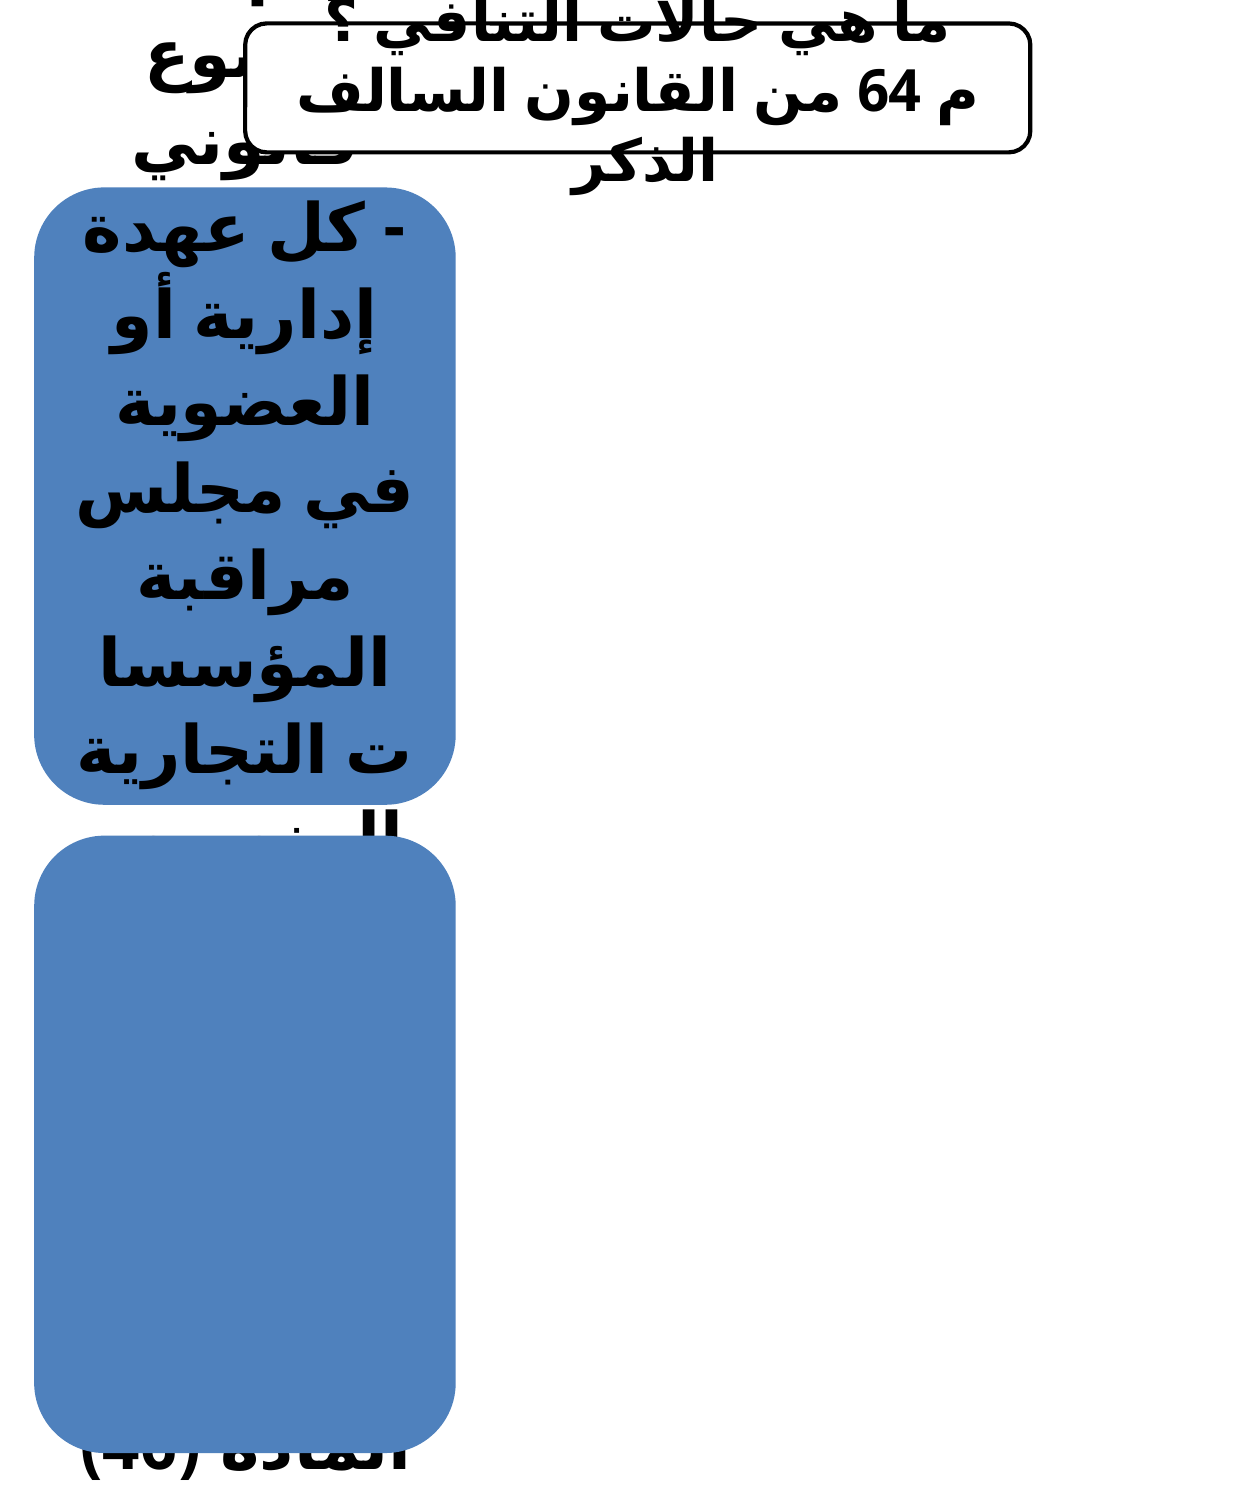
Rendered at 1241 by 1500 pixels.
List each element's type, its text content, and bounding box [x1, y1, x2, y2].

text_box ما هي حالات التنافي ؟ م 64 من القانون السالف الذكر [243, 21, 1033, 155]
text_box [33, 187, 1206, 1454]
